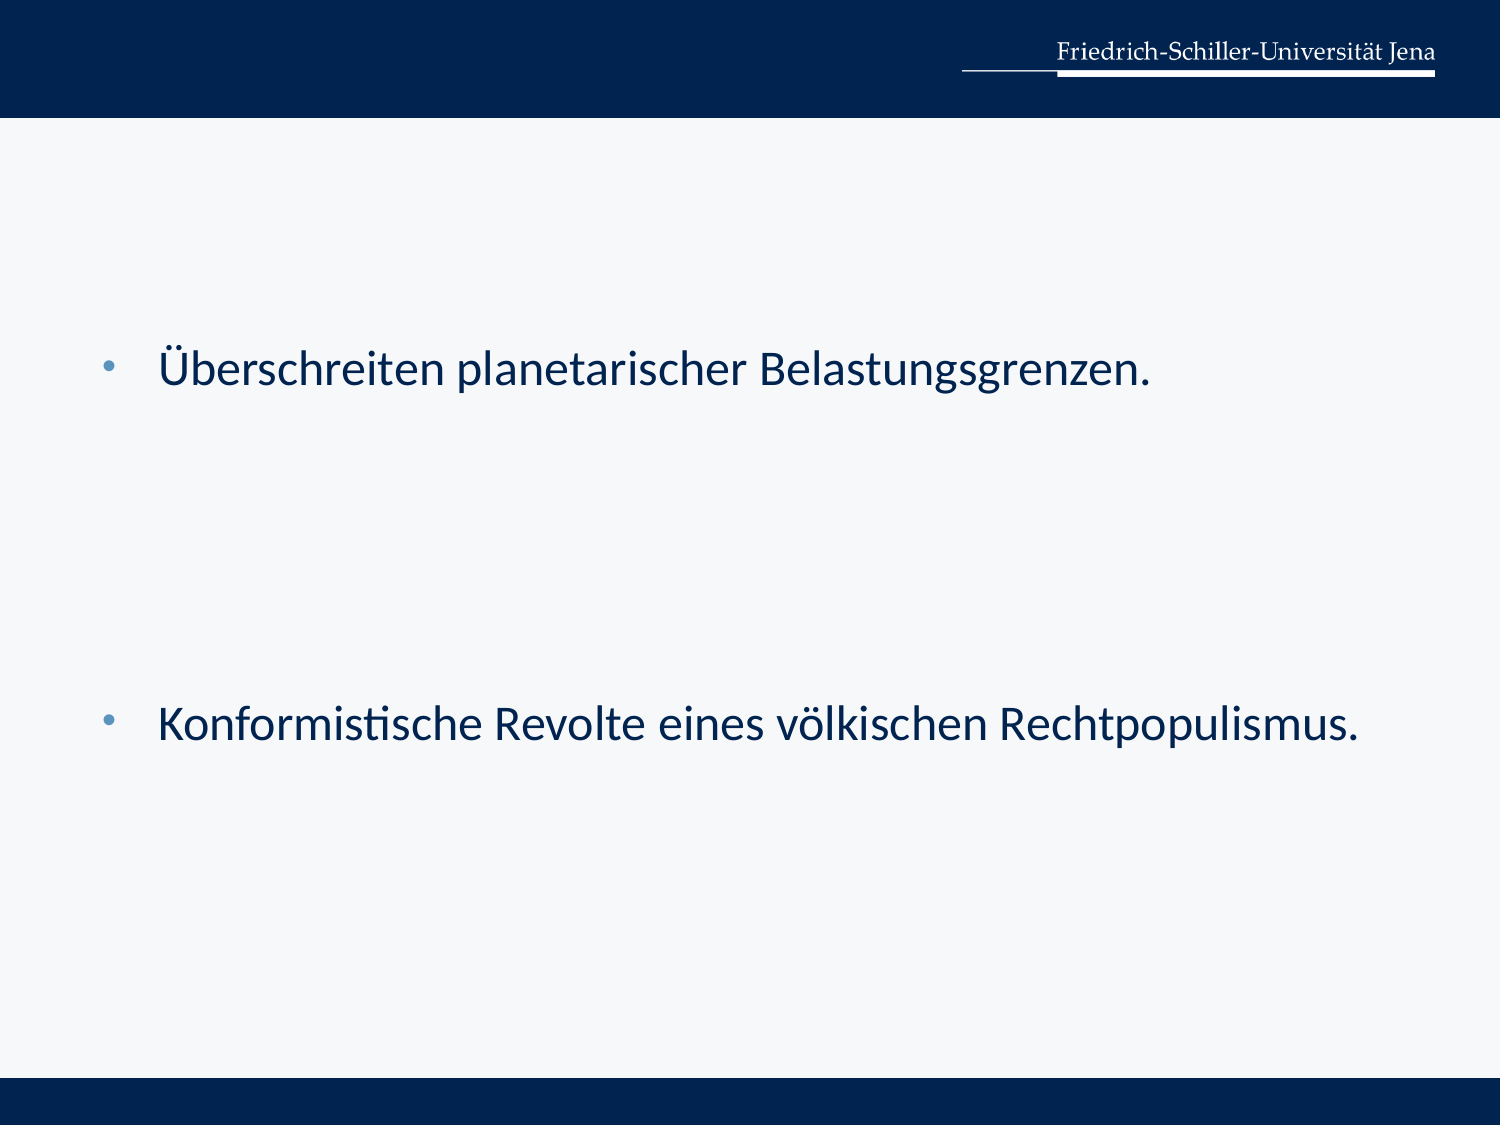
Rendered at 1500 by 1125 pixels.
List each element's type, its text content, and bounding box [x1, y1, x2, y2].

list Überschreiten planetarischer Belastungsgrenzen. [76, 302, 1430, 433]
text_box Konformistische Revolte eines völkischen Rechtpopulismus. [76, 656, 1430, 787]
